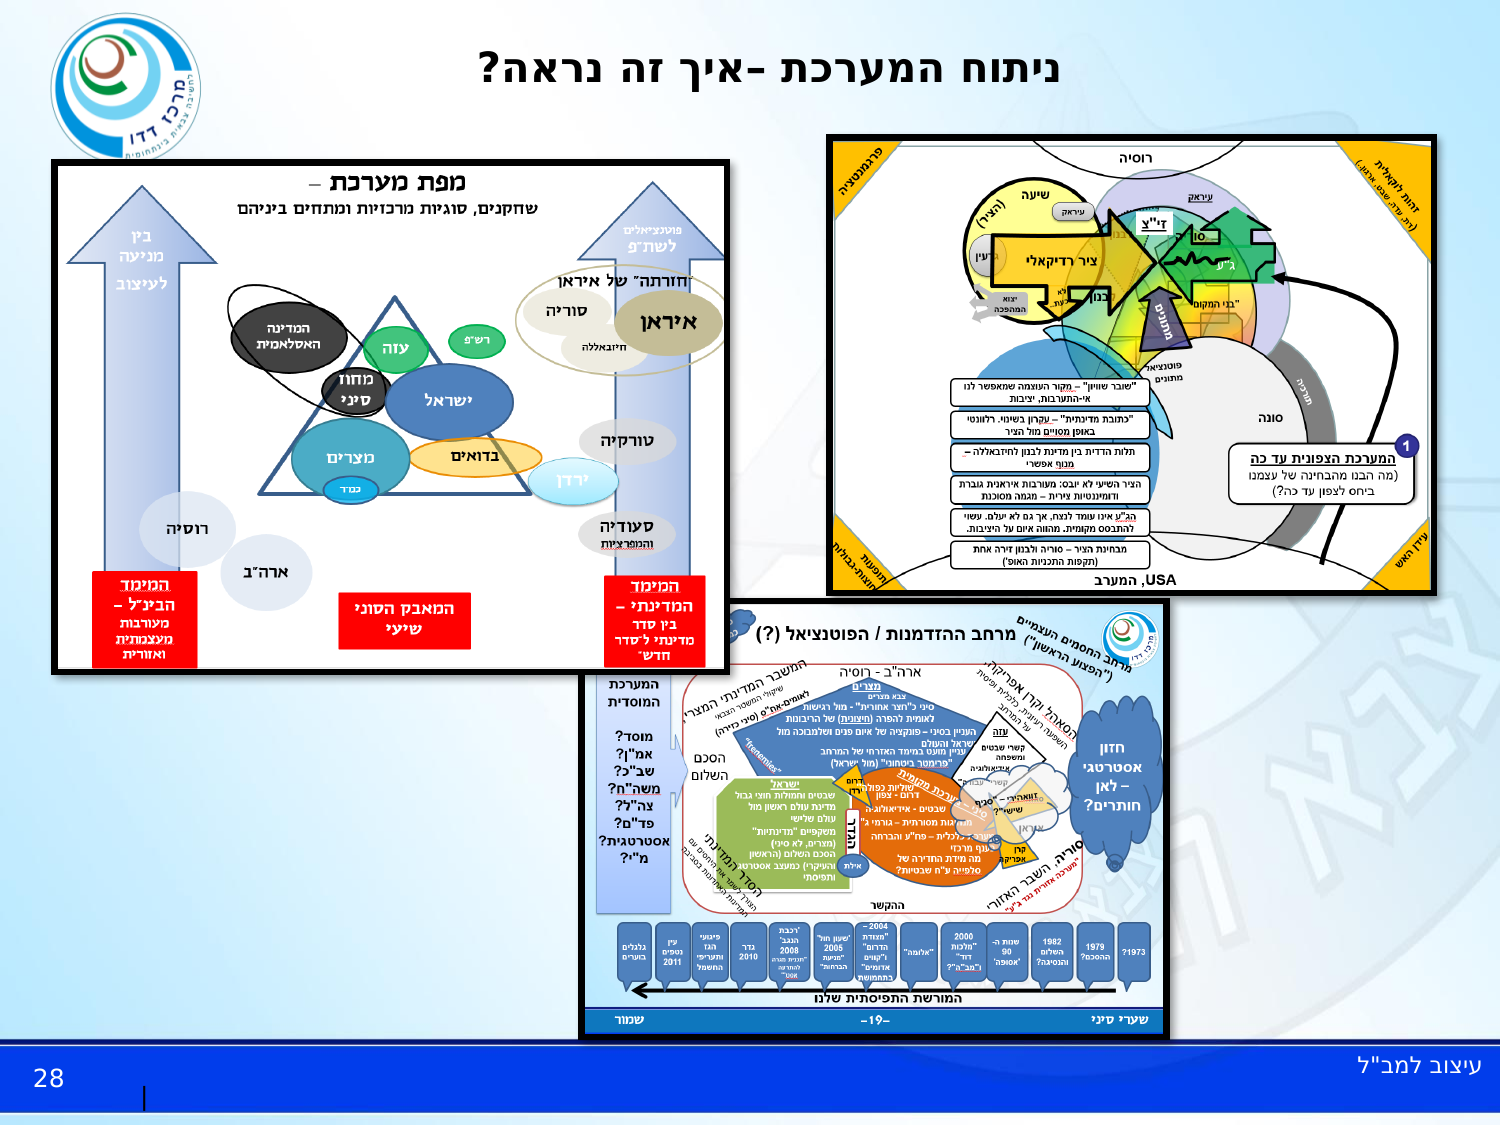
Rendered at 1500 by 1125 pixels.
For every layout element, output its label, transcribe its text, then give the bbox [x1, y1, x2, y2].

title ניתוח המערכת –איך זה נראה? [371, 33, 1078, 126]
picture [0, 0, 1500, 1125]
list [584, 603, 1164, 1035]
